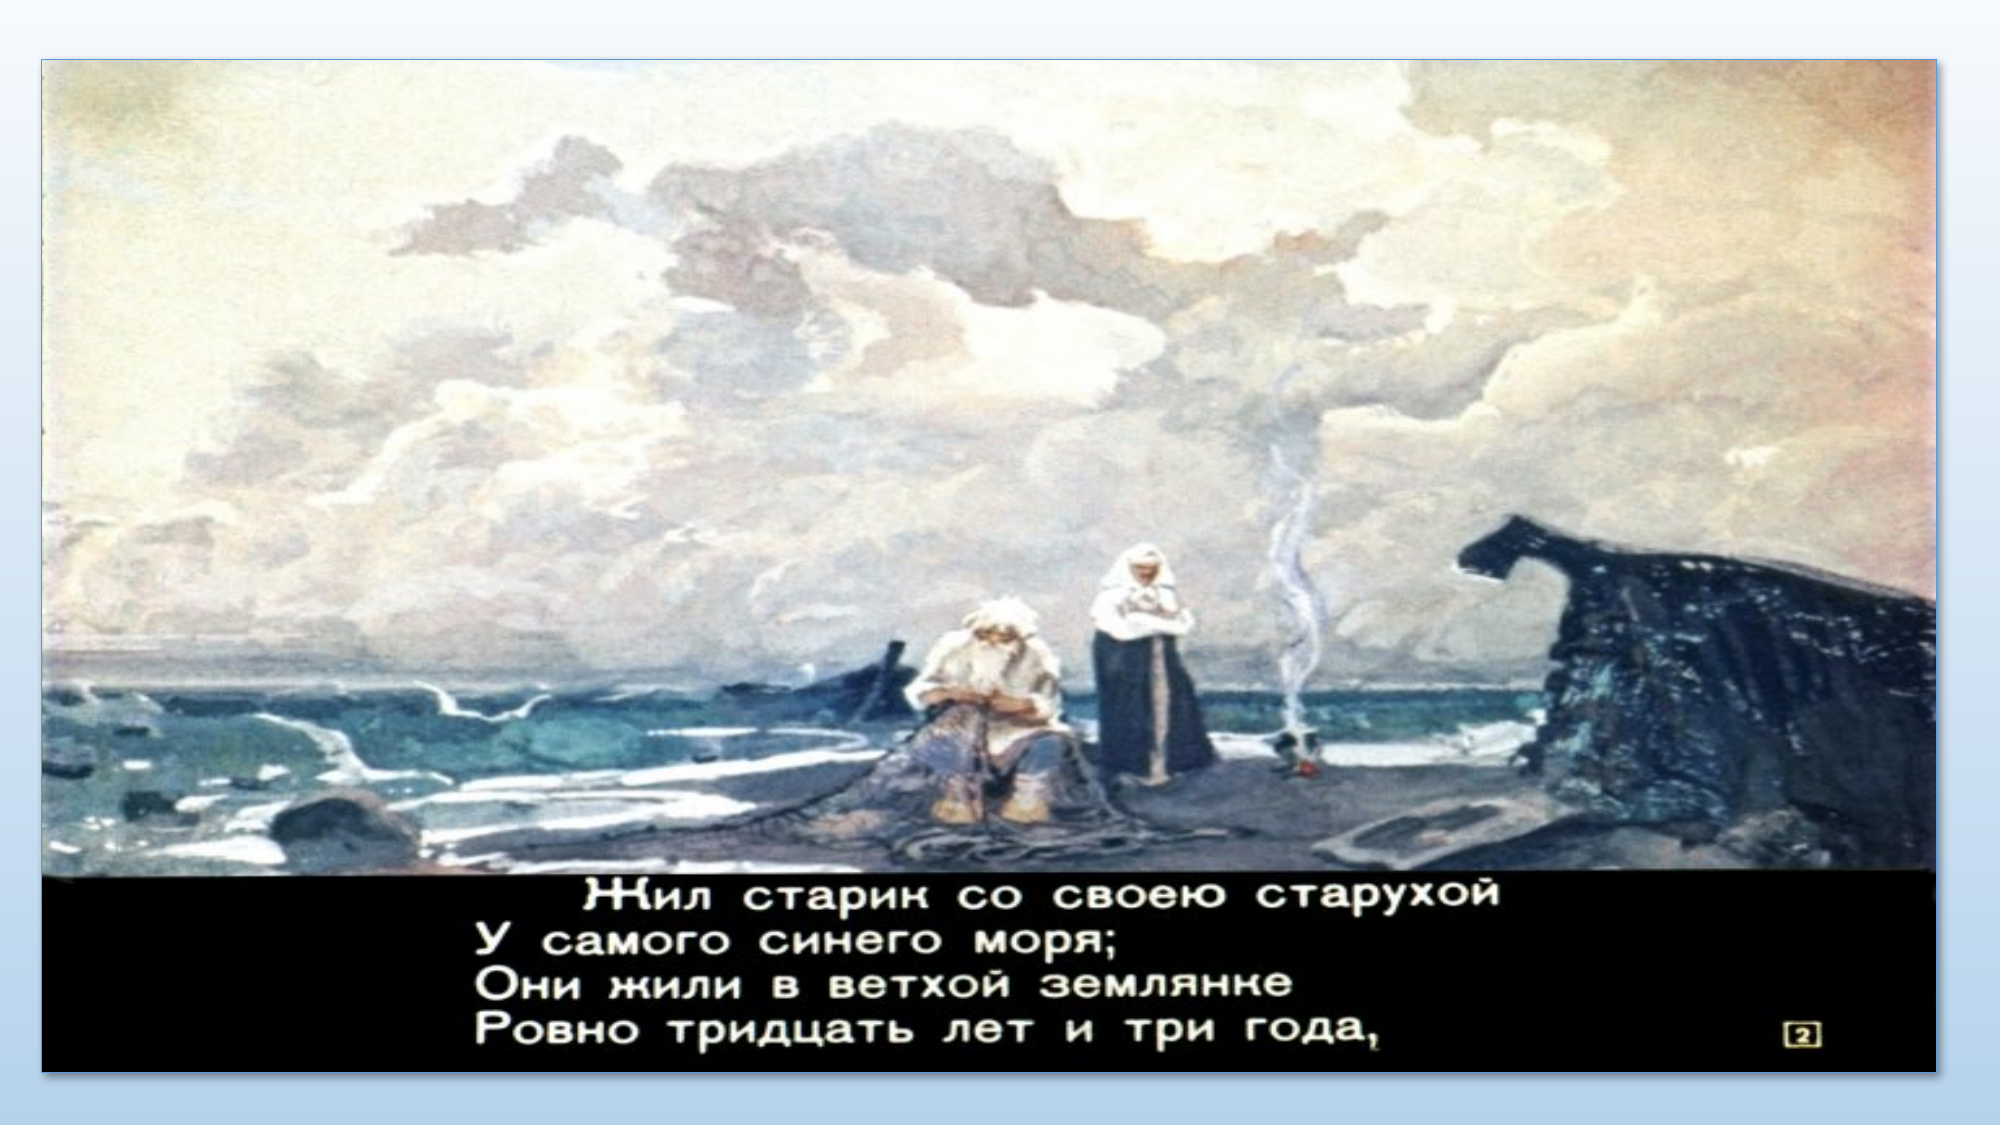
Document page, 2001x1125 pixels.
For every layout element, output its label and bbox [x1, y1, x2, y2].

picture [41, 59, 1937, 1073]
